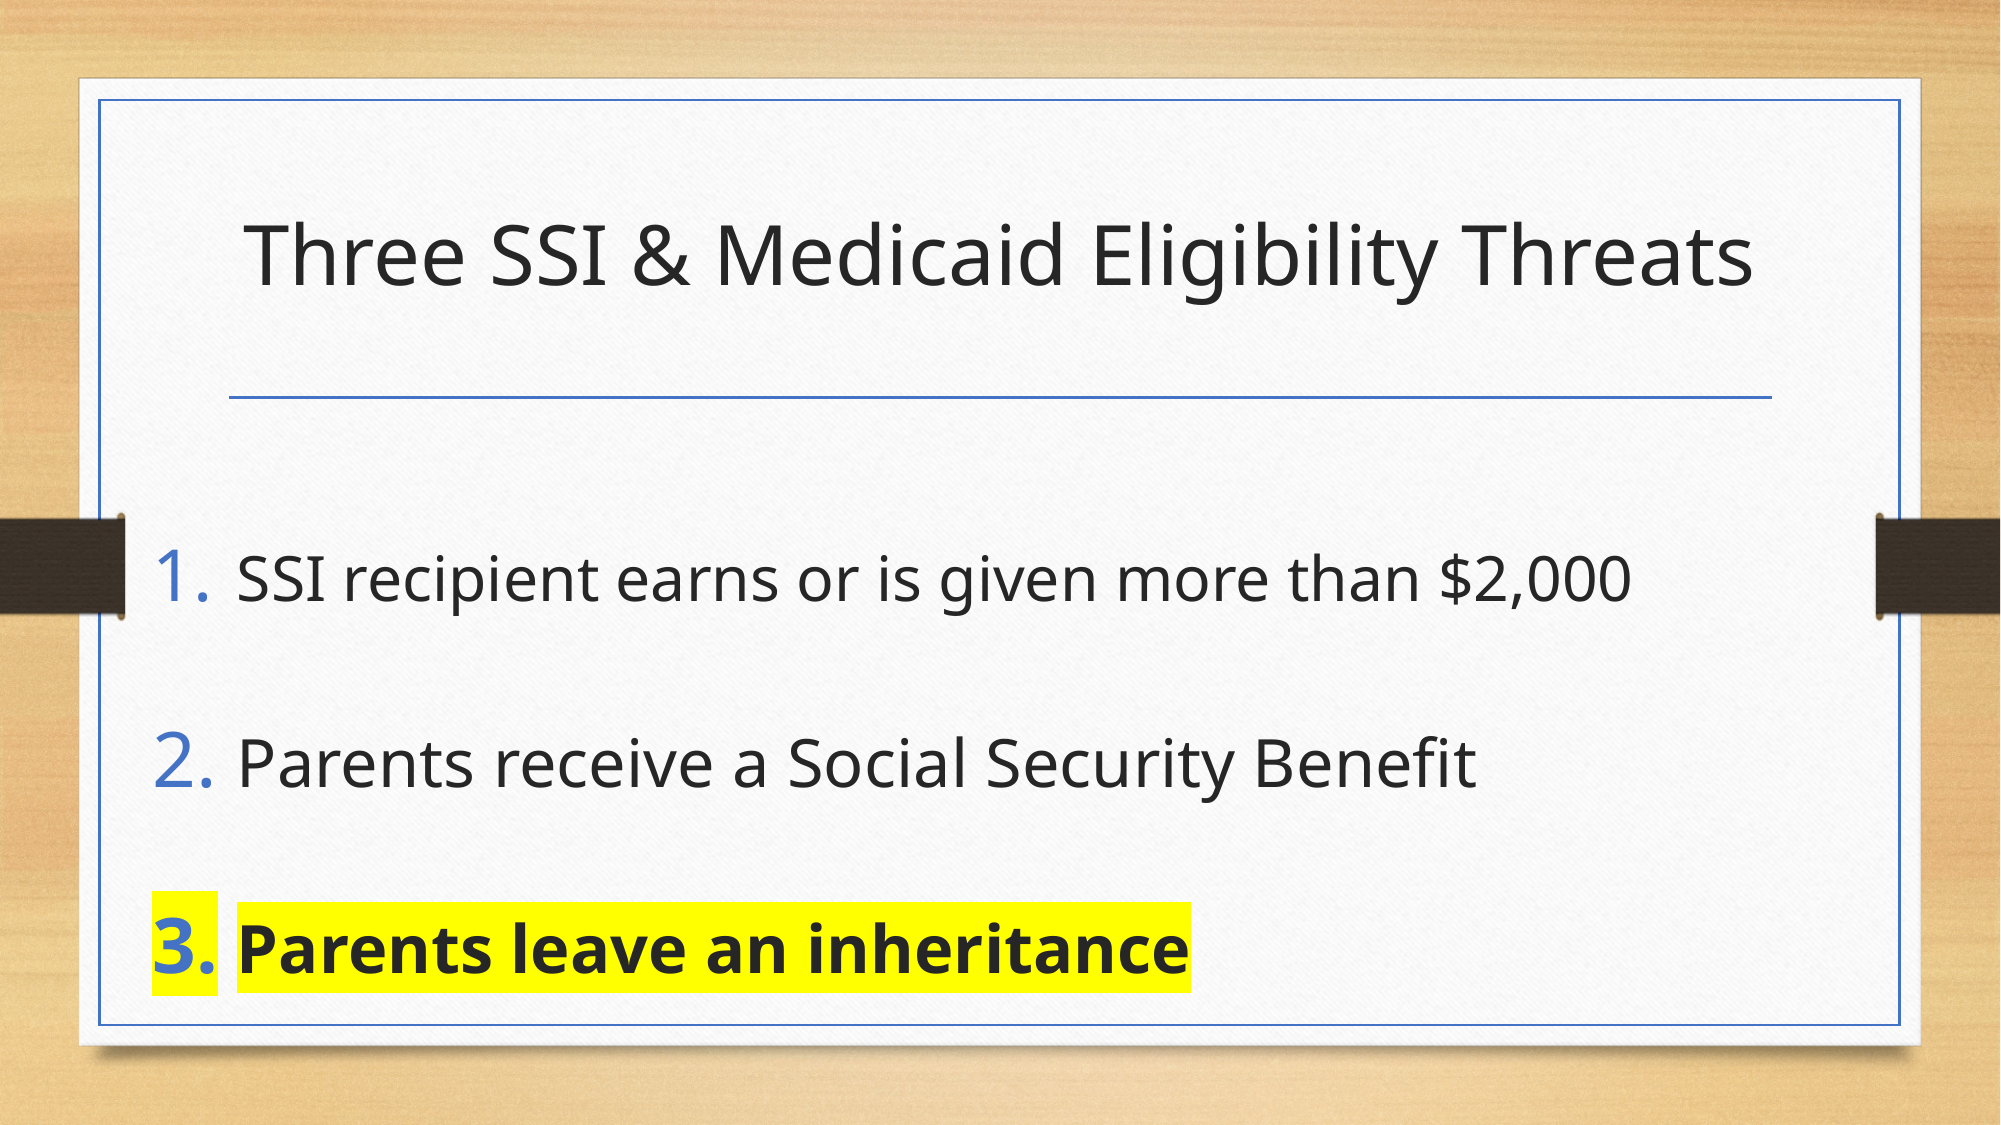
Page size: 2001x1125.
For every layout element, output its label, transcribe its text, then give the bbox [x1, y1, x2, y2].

list SSI recipient earns or is given more than $2,000 Parents receive a Social Security Benefit Parents leave an inheritance [137, 456, 1863, 1014]
picture [0, 0, 2001, 1125]
title Three SSI & Medicaid Eligibility Threats [137, 111, 1863, 392]
